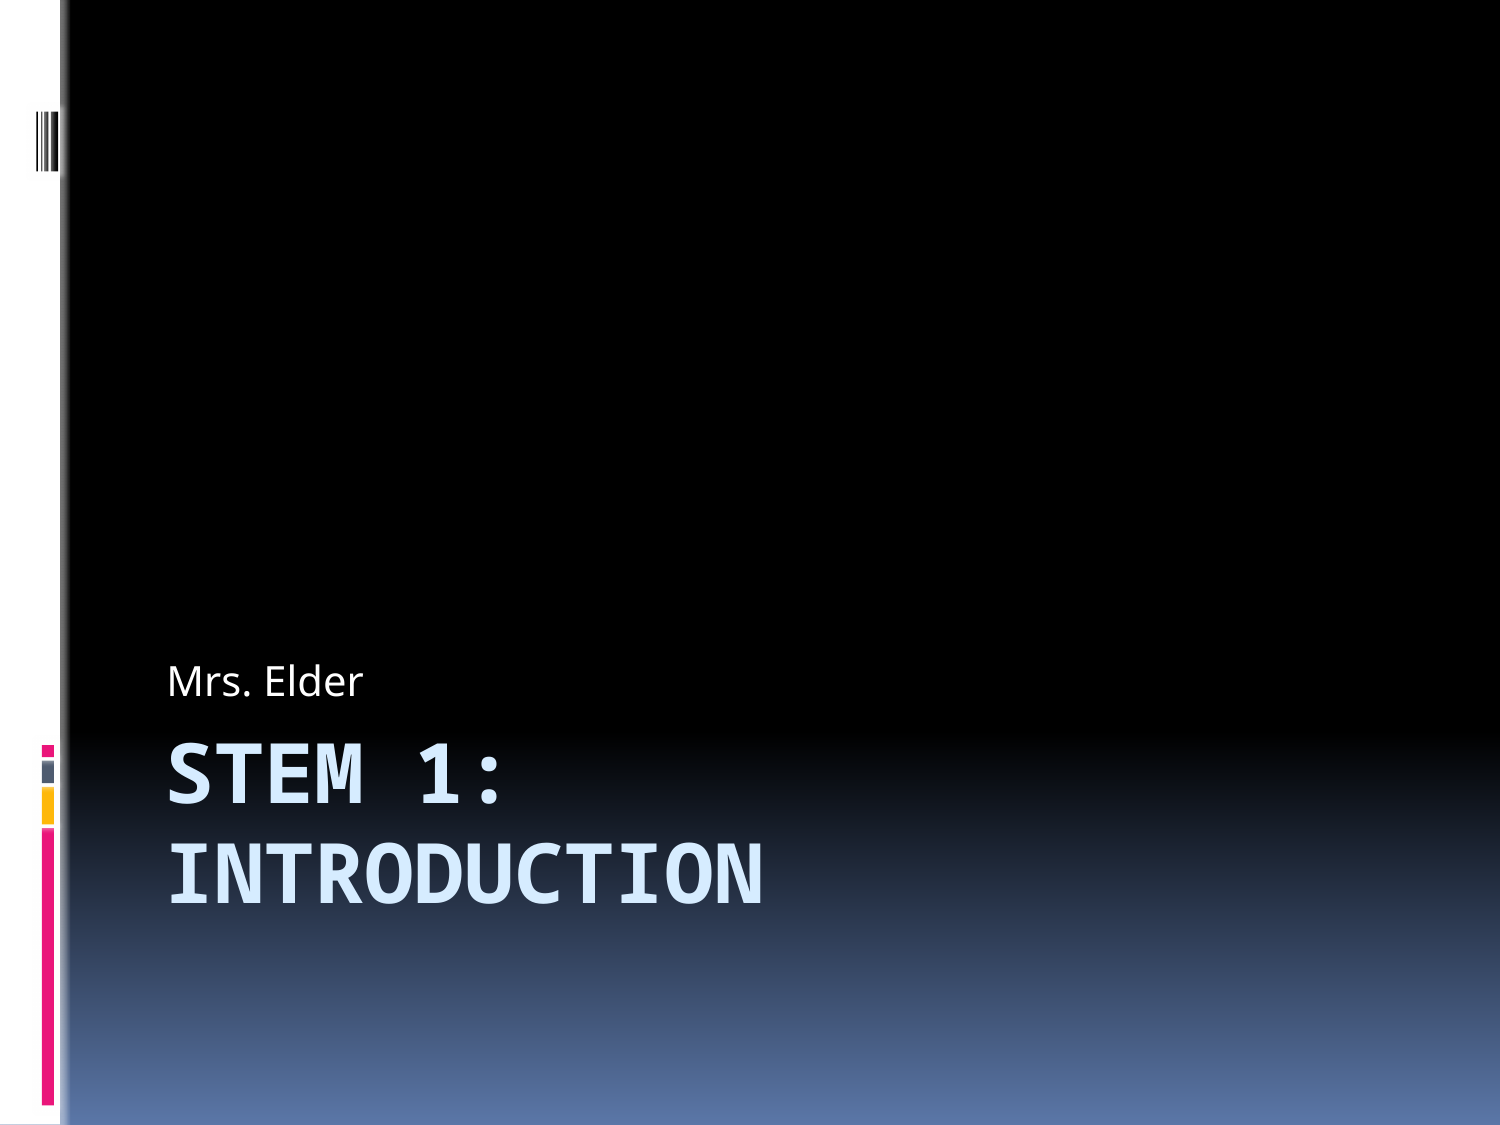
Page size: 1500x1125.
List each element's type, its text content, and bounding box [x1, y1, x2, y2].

title STEM 1: Introduction [150, 713, 1425, 1037]
subtitle Mrs. Elder [150, 464, 1425, 713]
